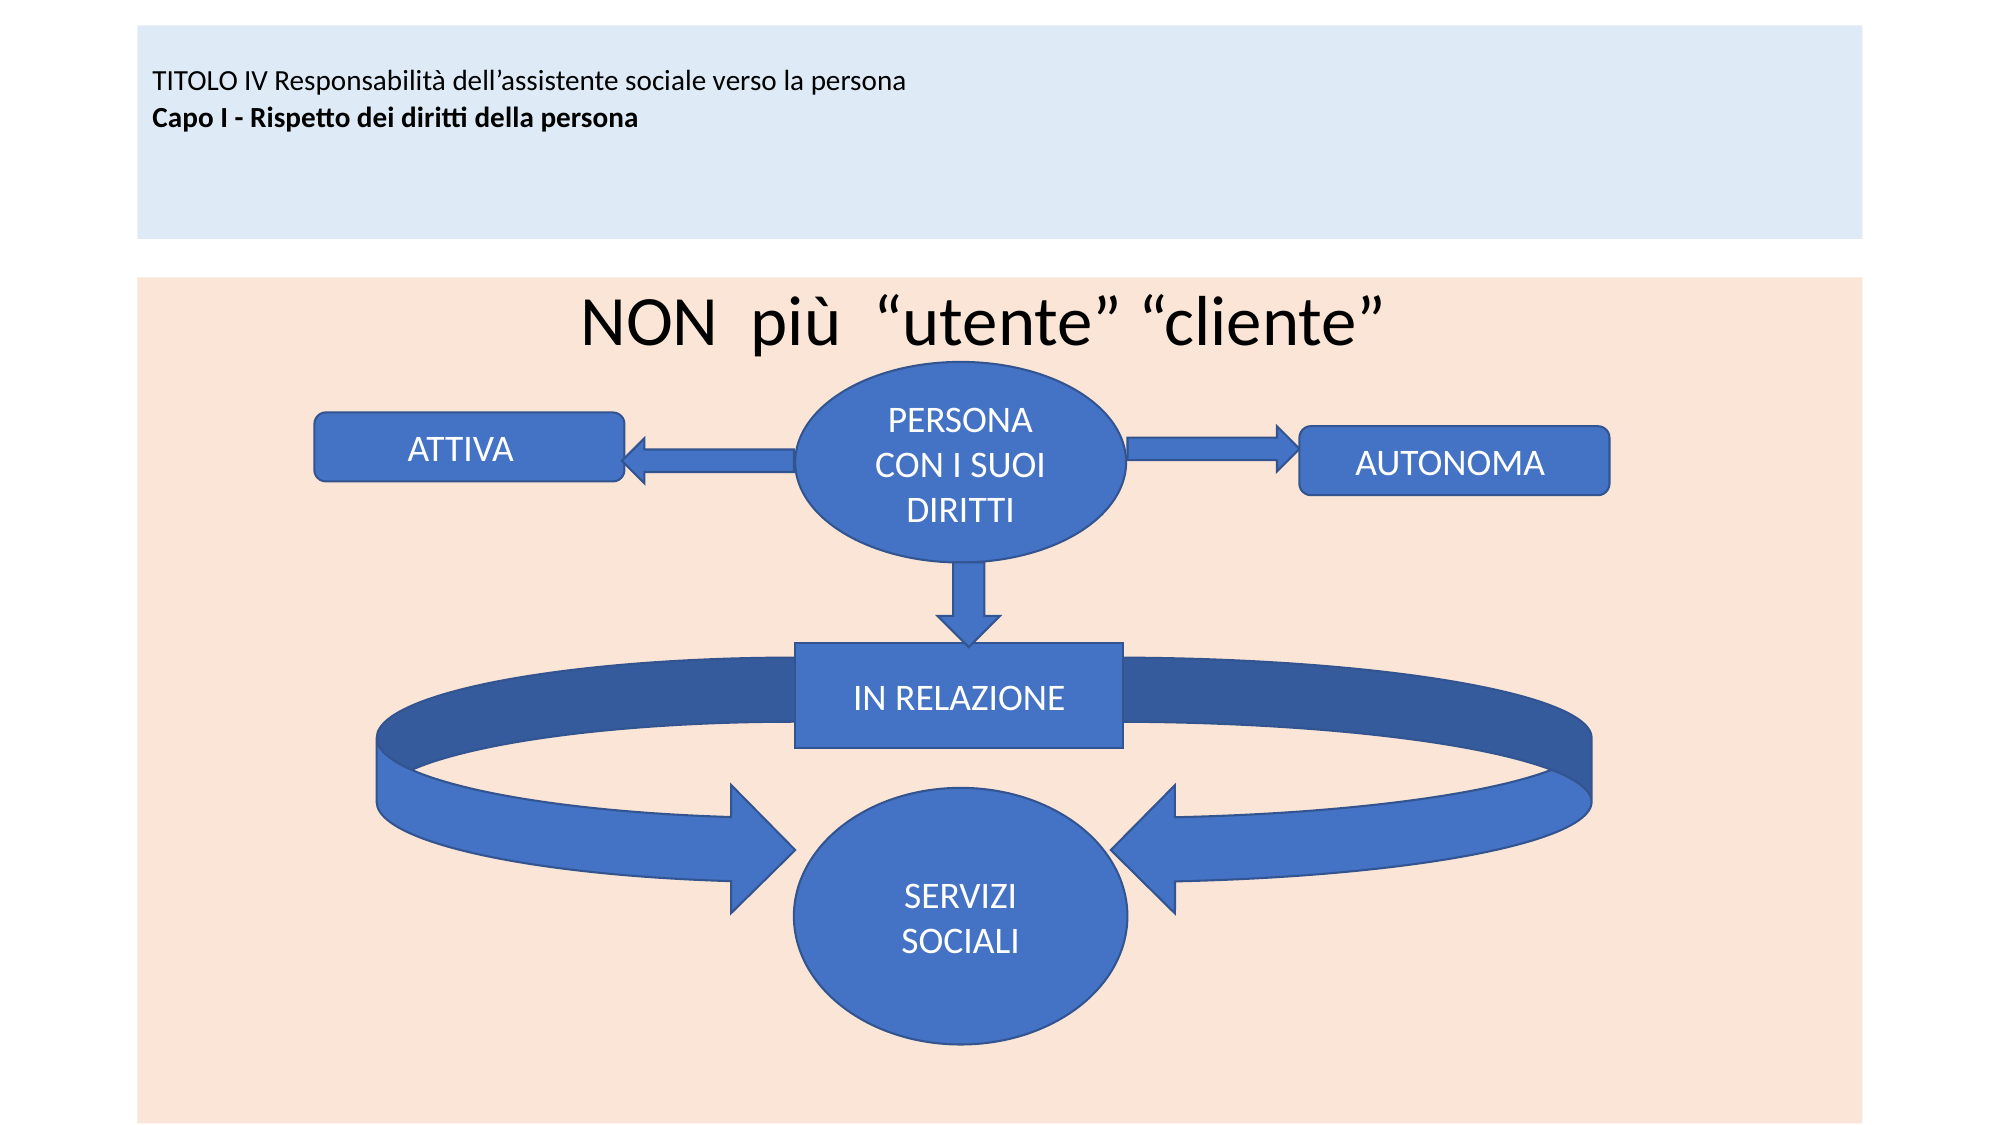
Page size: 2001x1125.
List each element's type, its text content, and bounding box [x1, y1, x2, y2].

text_box SERVIZI SOCIALI [792, 786, 1129, 1046]
title TITOLO IV Responsabilità dell’assistente sociale verso la persona Capo I - Rispetto dei diritti della persona [137, 25, 1863, 239]
text_box [620, 435, 795, 486]
text_box IN RELAZIONE [794, 642, 1124, 749]
text_box [1109, 656, 1593, 916]
text_box AUTONOMA [1298, 425, 1611, 497]
list NON più “utente” “cliente” [137, 277, 1863, 1124]
text_box ATTIVA [313, 411, 626, 483]
text_box [935, 561, 1003, 649]
text_box [375, 656, 797, 916]
text_box PERSONA CON I SUOI DIRITTI [795, 360, 1128, 564]
text_box [1126, 423, 1298, 474]
